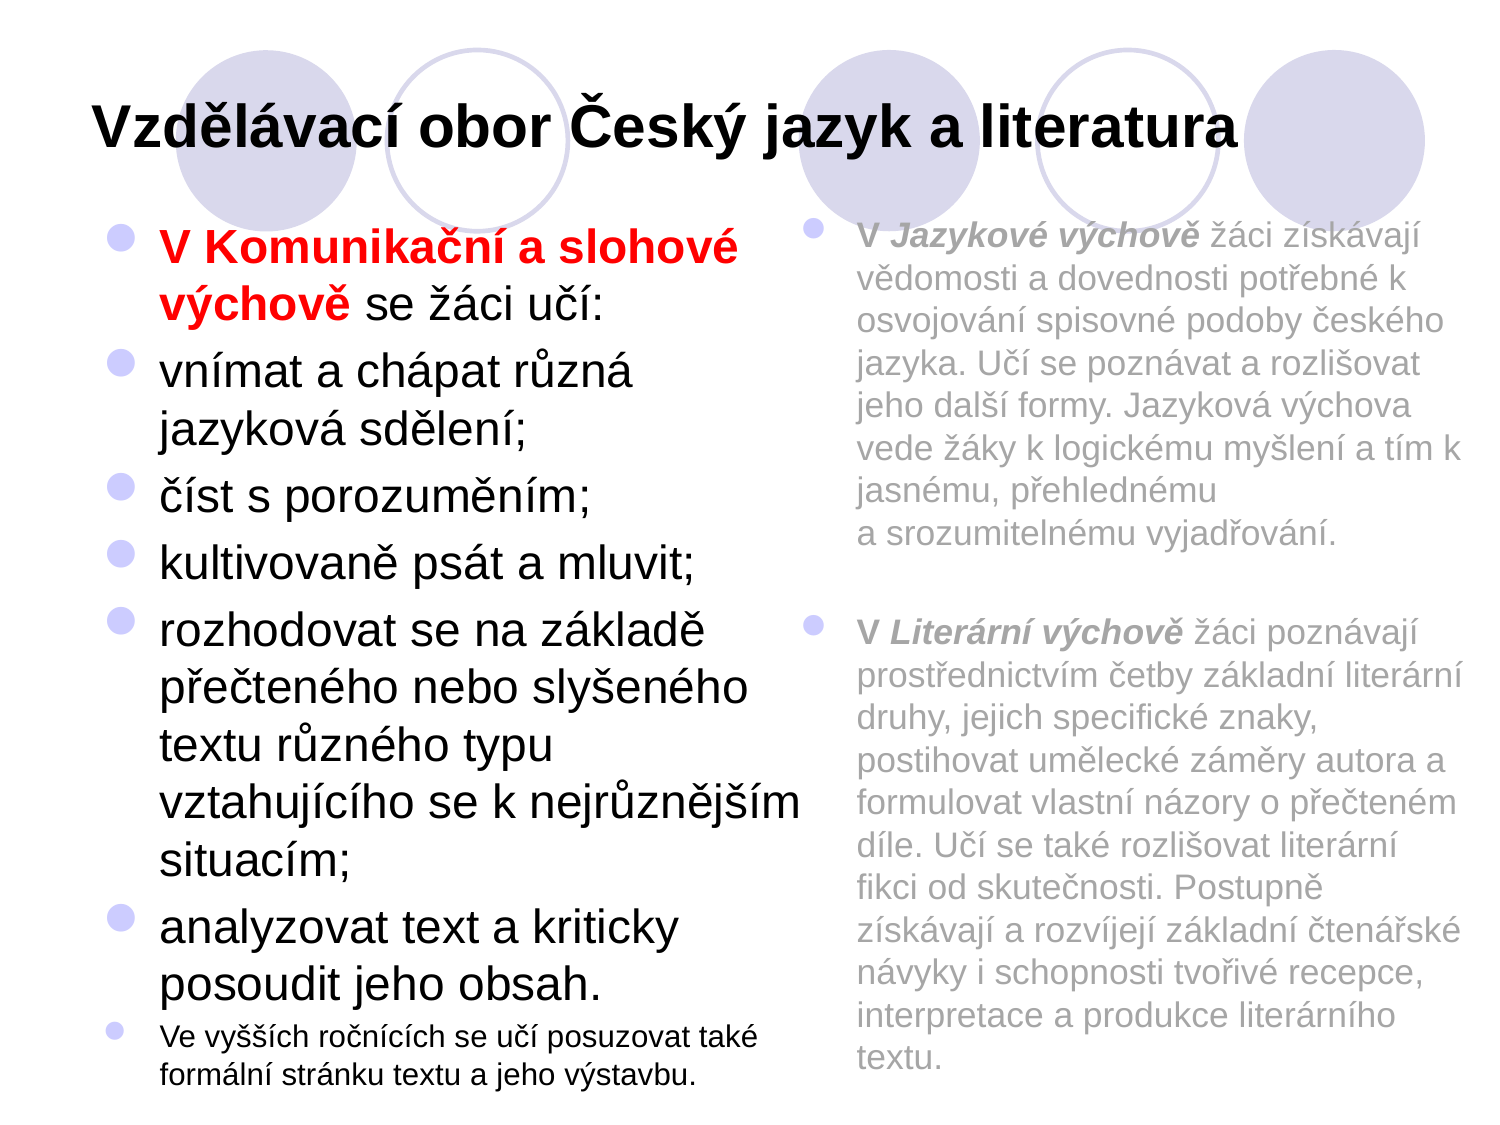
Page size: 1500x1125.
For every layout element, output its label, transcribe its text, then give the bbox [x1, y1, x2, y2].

text_box V Komunikační a slohové výchově se žáci učí: vnímat a chápat různá jazyková sdělení; číst s porozuměním; kultivovaně psát a mluvit; rozhodovat se na základě přečteného nebo slyšeného textu různého typu vztahujícího se k nejrůznějším situacím; analyzovat text a kriticky posoudit jeho obsah. Ve vyšších ročnících se učí posuzovat také formální stránku textu a jeho výstavbu. [88, 208, 839, 1099]
list V Jazykové výchově žáci získávají vědomosti a dovednosti potřebné k osvojování spisovné podoby českého jazyka. Učí se poznávat a rozlišovat jeho další formy. Jazyková výchova vede žáky k logickému myšlení a tím k jasnému, přehlednému a srozumitelnému vyjadřování. V Literární výchově žáci poznávají prostřednictvím četby základní literární druhy, jejich specifické znaky, postihovat umělecké záměry autora a formulovat vlastní názory o přečteném díle. Učí se také rozlišovat literární fikci od skutečnosti. Postupně získávají a rozvíjejí základní čtenářské návyky i schopnosti tvořivé recepce, interpretace a produkce literárního textu. [785, 204, 1482, 1098]
title Vzdělávací obor Český jazyk a literatura [76, 54, 1427, 192]
